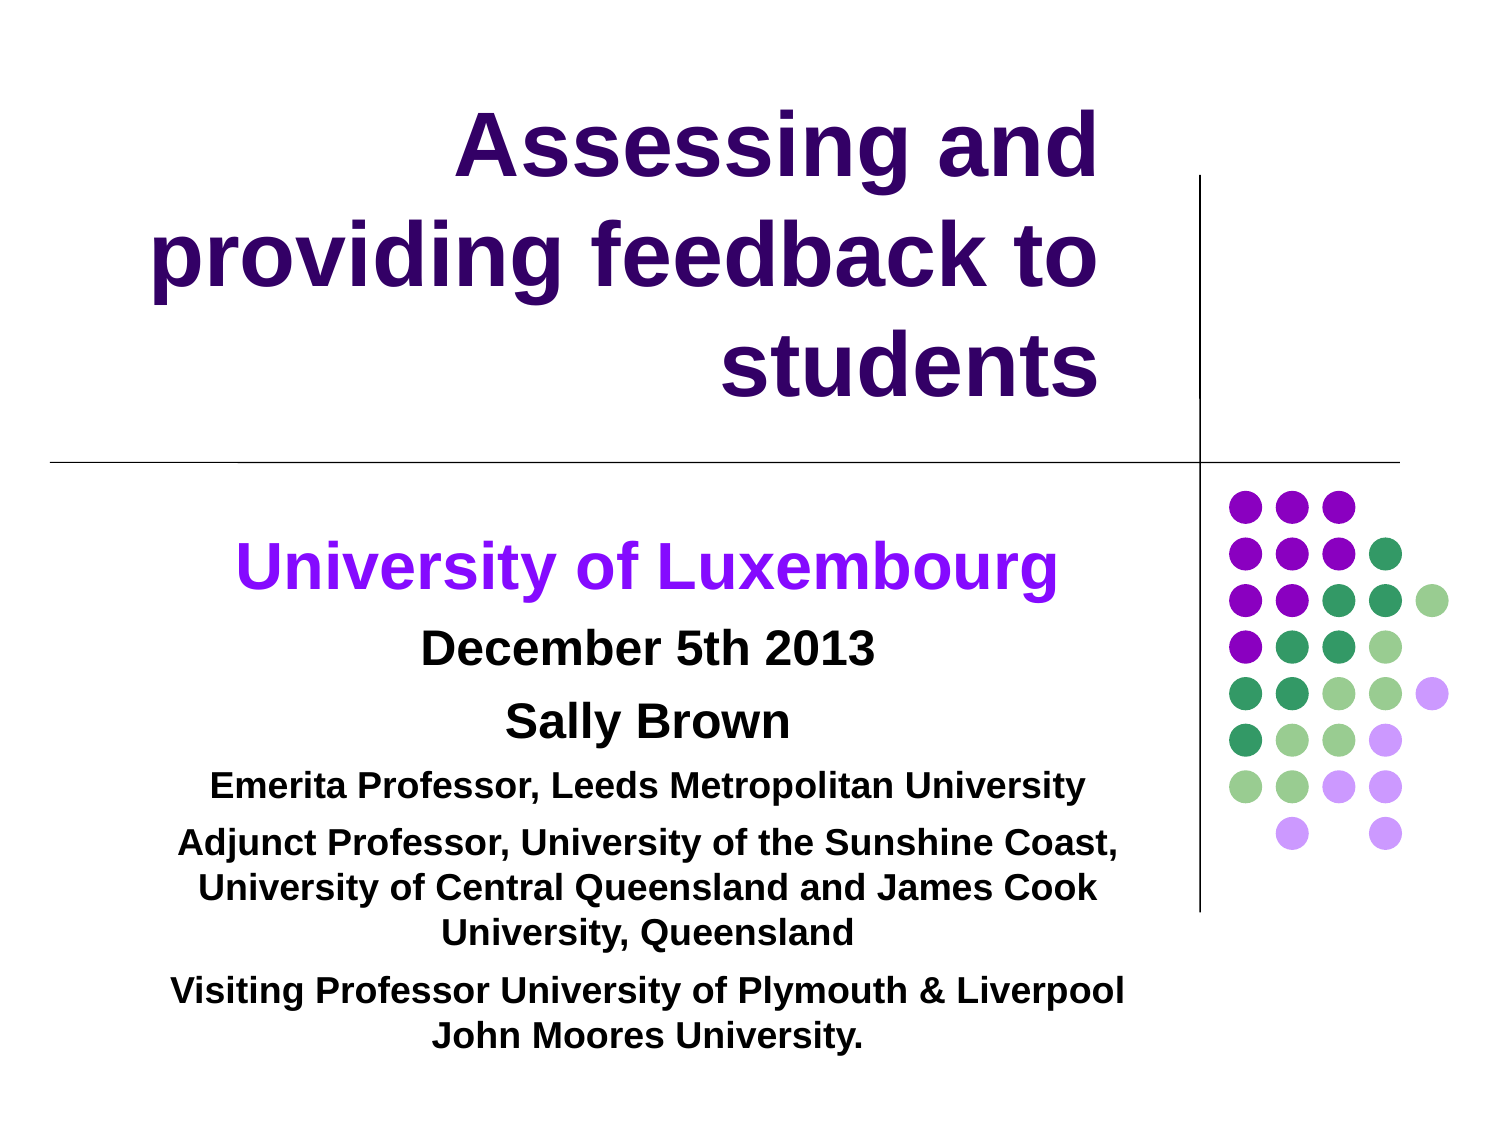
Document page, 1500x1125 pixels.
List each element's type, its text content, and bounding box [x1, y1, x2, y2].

subtitle University of Luxembourg December 5th 2013 Sally Brown Emerita Professor, Leeds Metropolitan University Adjunct Professor, University of the Sunshine Coast, University of Central Queensland and James Cook University, Queensland Visiting Professor University of Plymouth & Liverpool John Moores University. [135, 515, 1161, 1044]
text_box [440, 516, 471, 609]
title Assessing and providing feedback to students [112, 42, 1117, 457]
